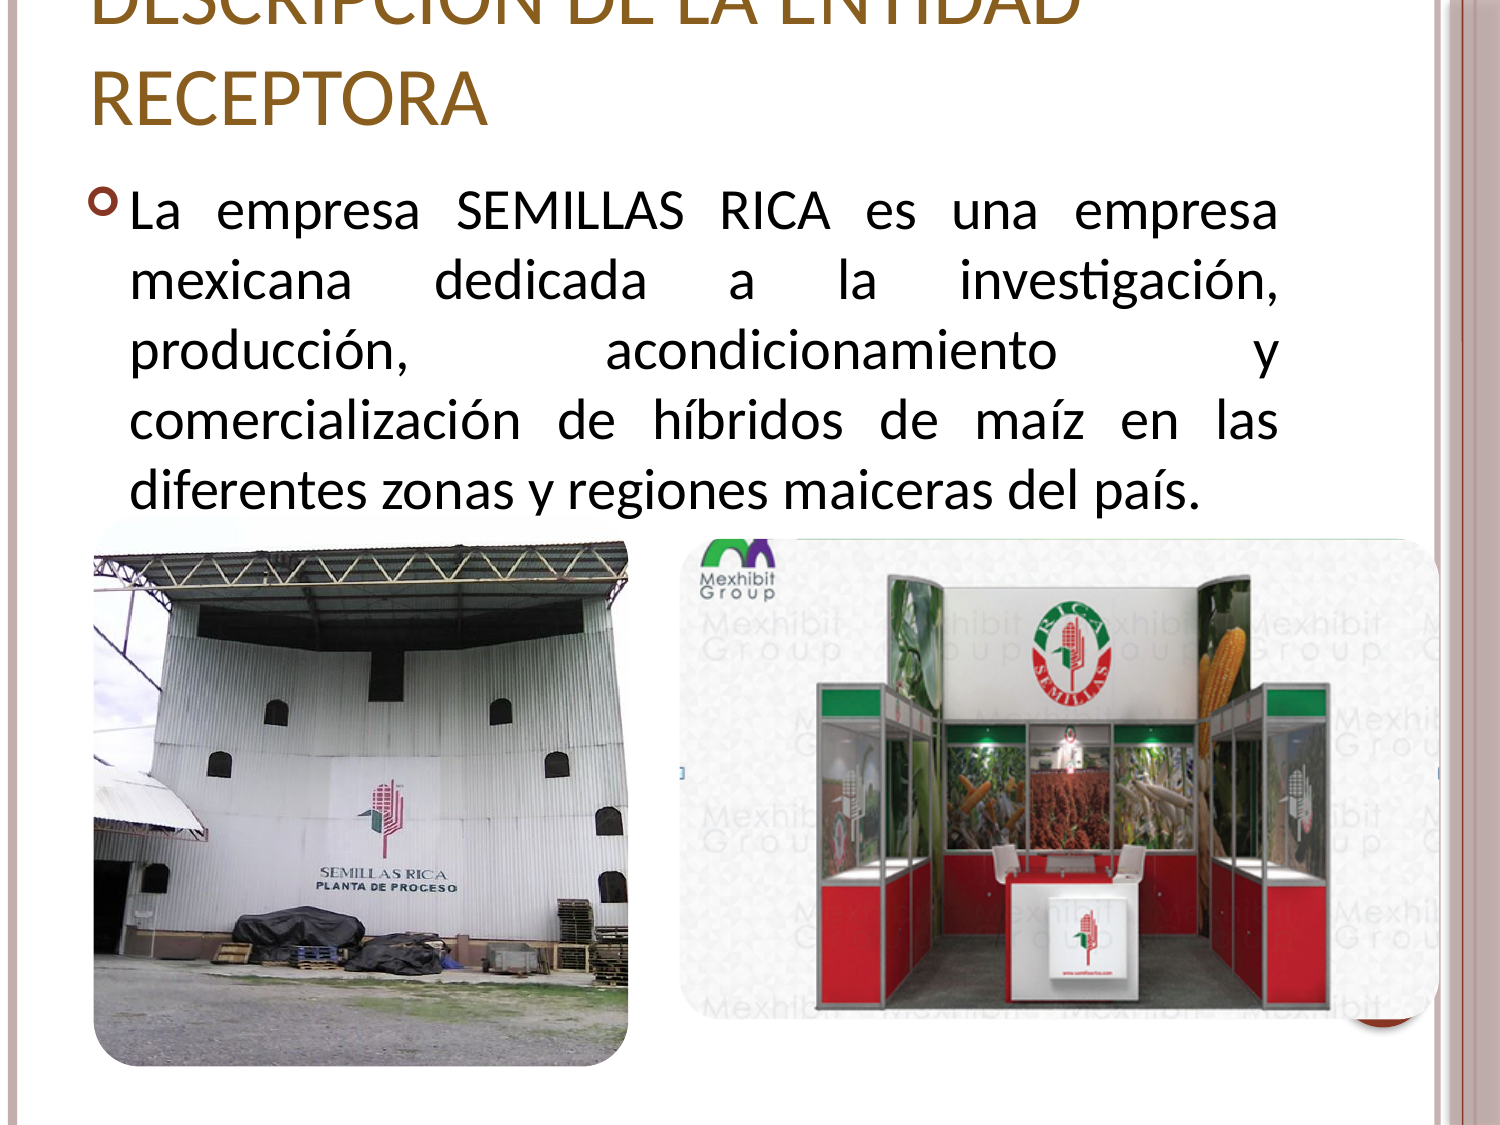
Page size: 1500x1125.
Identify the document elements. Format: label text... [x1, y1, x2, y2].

picture [93, 515, 629, 1067]
picture [679, 538, 1440, 1020]
list La empresa SEMILLAS RICA es una empresa mexicana dedicada a la investigación, producción, acondicionamiento y comercialización de híbridos de maíz en las diferentes zonas y regiones maiceras del país. [70, 164, 1296, 999]
title Descripción de la entidad receptora [75, 45, 1424, 149]
